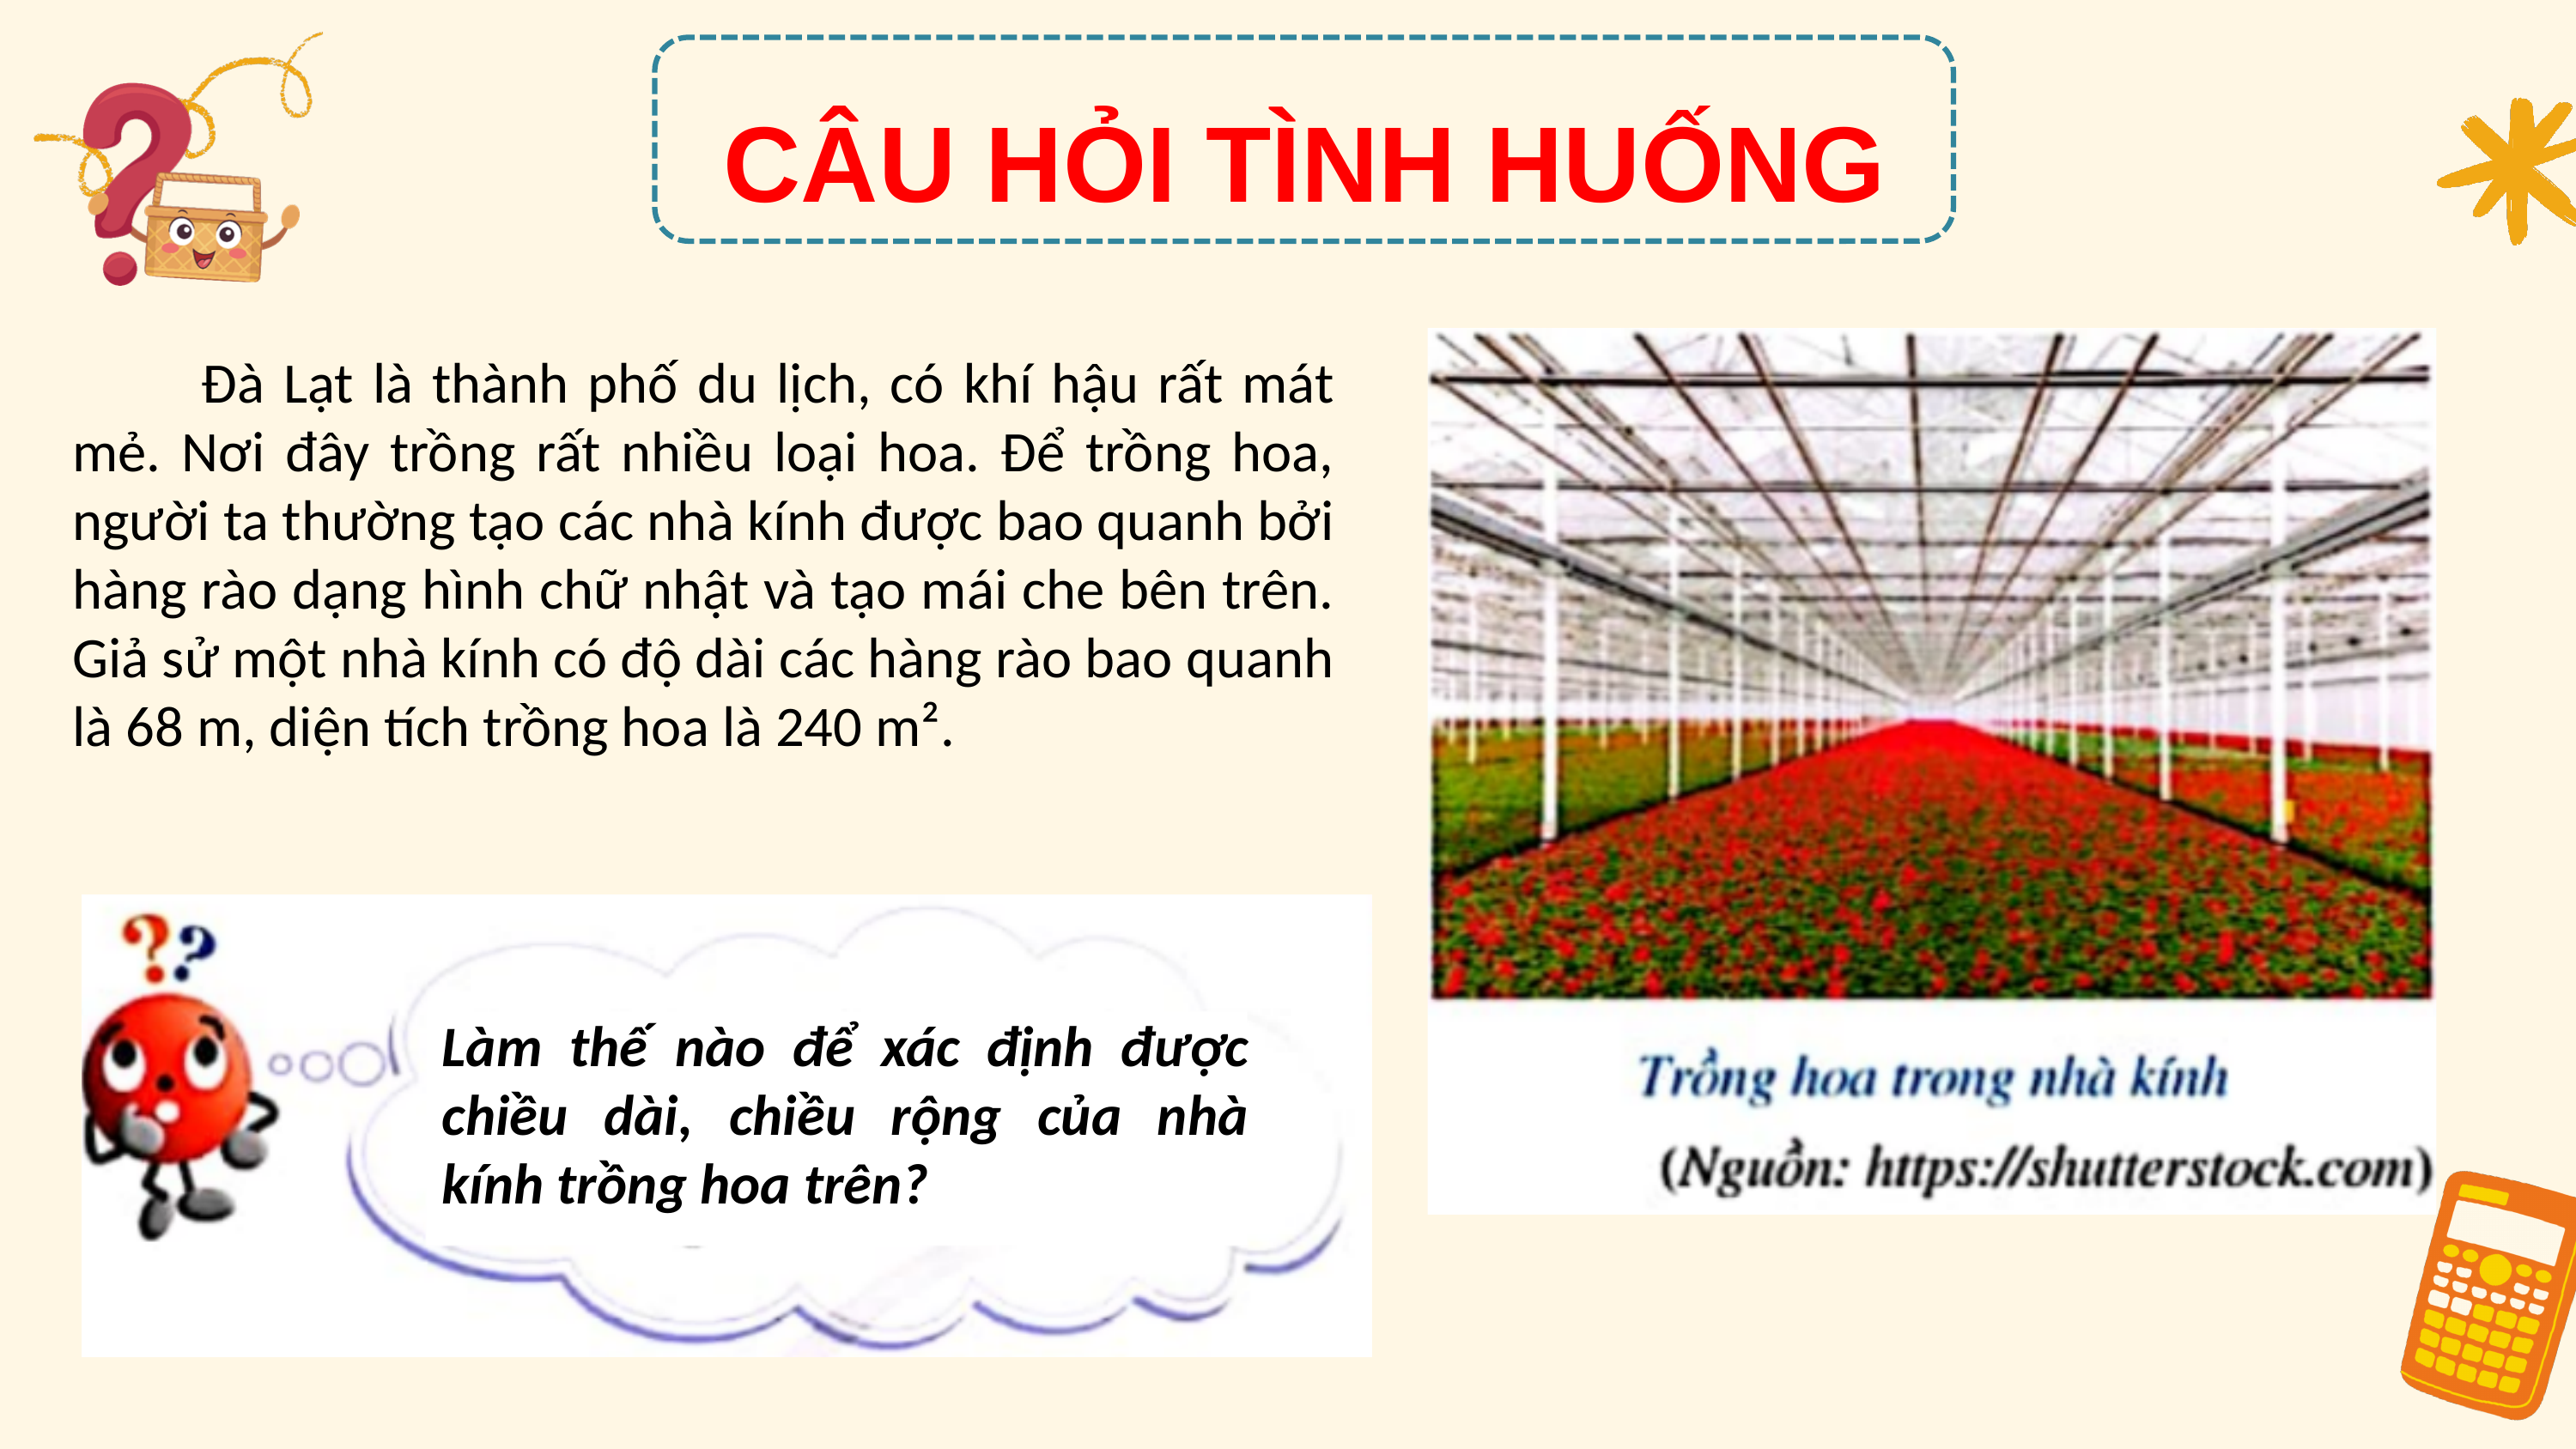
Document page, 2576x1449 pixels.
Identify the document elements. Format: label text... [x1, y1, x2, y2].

picture [1427, 327, 2576, 1428]
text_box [654, 37, 1954, 242]
picture [82, 894, 1373, 1358]
picture [2436, 97, 2576, 246]
picture [33, 28, 348, 286]
text_box Đà Lạt là thành phố du lịch, có khí hậu rất mát mẻ. Nơi đây trồng rất nhiều loại hoa. Để trồng hoa, người ta thường tạo các nhà kính được bao quanh bởi hàng rào dạng hình chữ nhật và tạo mái che bên trên. Giả sử một nhà kính có độ dài các hàng rào bao quanh là 68 m, diện tích trồng hoa là 240 m². [59, 339, 1348, 764]
